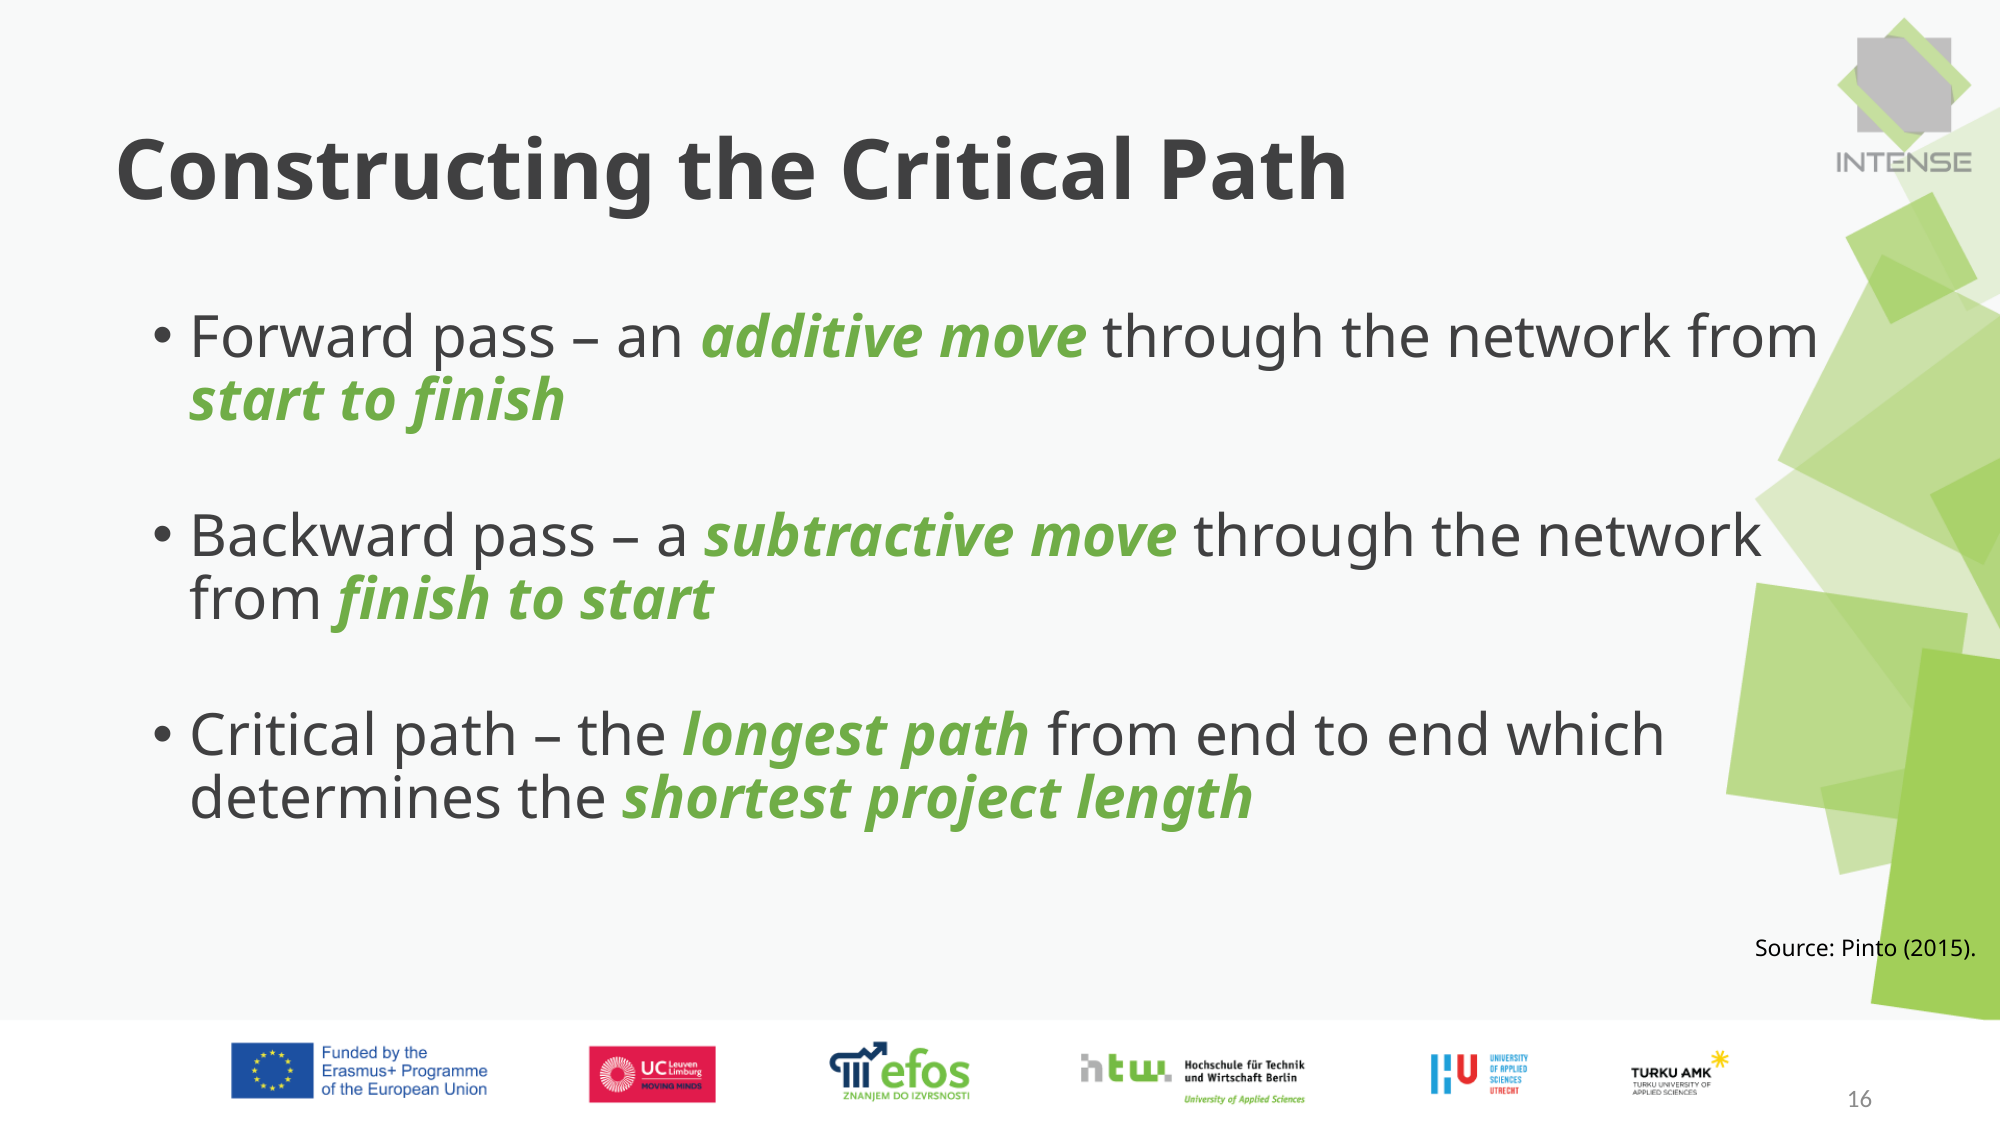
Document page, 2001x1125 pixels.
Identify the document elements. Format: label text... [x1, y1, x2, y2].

picture [0, 0, 2000, 1125]
list Forward pass – an additive move through the network from start to finish Backward pass – a subtractive move through the network from finish to start Critical path – the longest path from end to end which determines the shortest project length [137, 299, 1863, 1014]
text_box Source: Pinto (2015). [1740, 925, 2000, 968]
text_box 16 [1437, 1067, 1888, 1125]
title Constructing the Critical Path [99, 78, 1900, 267]
